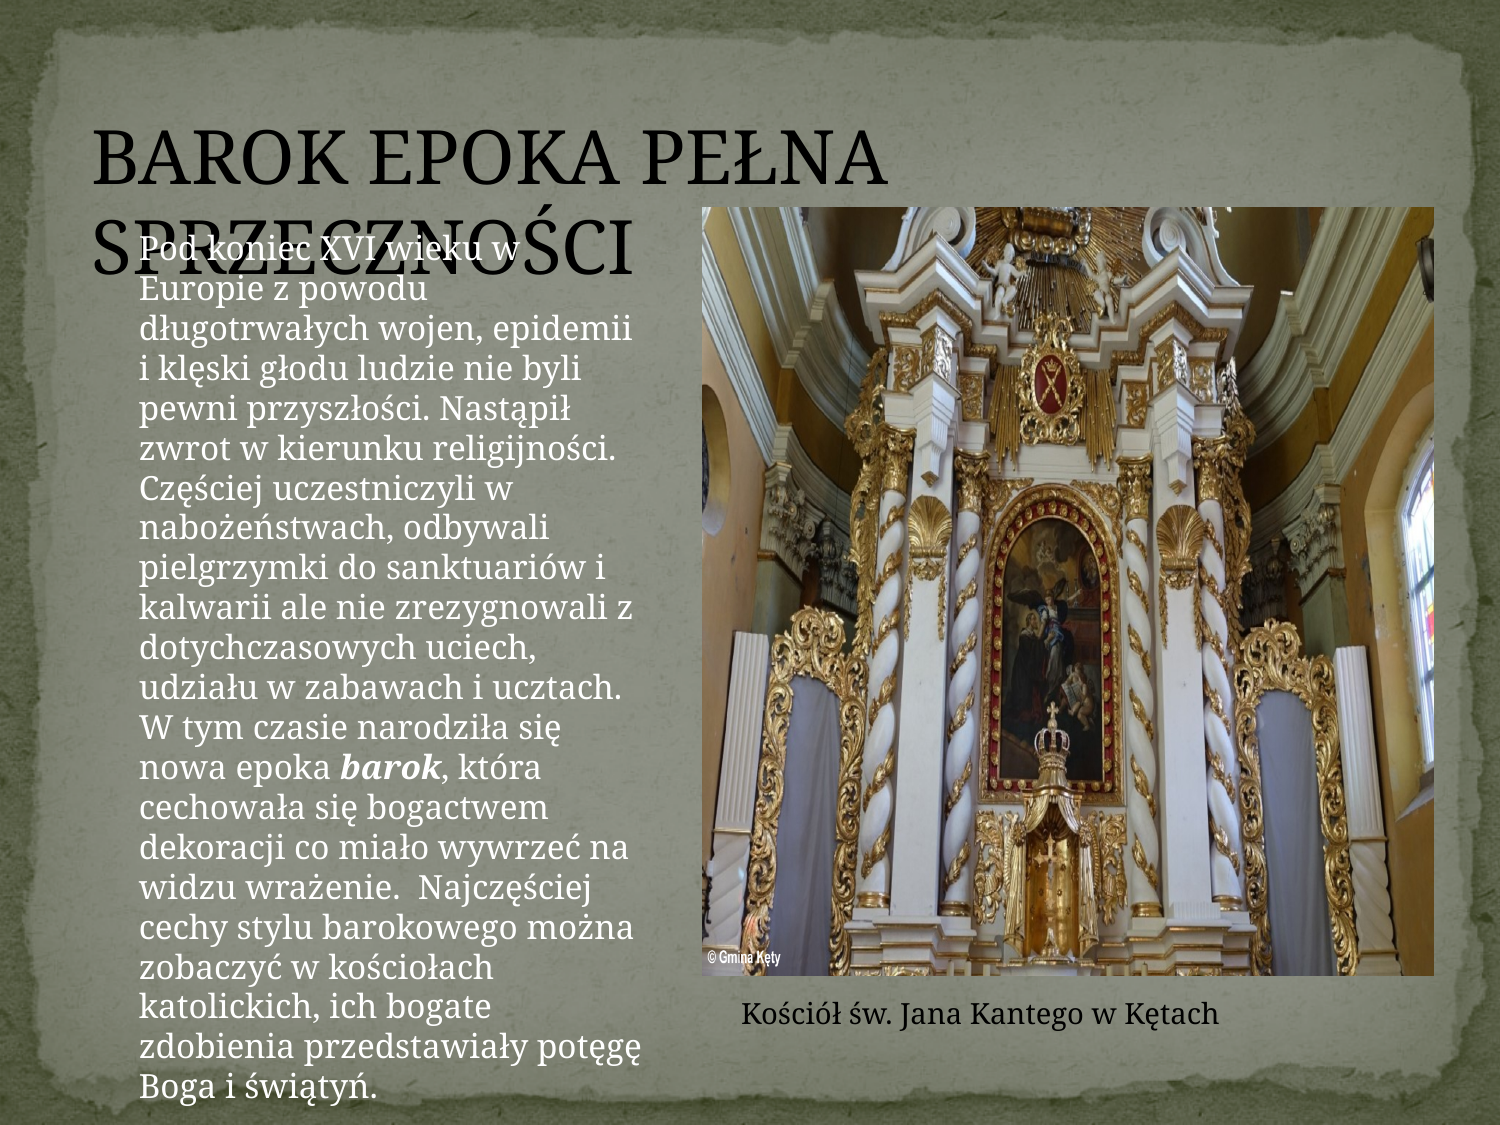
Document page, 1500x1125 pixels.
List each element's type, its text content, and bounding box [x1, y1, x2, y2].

text_box Pod koniec XVI wieku w Europie z powodu długotrwałych wojen, epidemii i klęski głodu ludzie nie byli pewni przyszłości. Nastąpił zwrot w kierunku religijności. Częściej uczestniczyli w nabożeństwach, odbywali pielgrzymki do sanktuariów i kalwarii ale nie zrezygnowali z dotychczasowych uciech, udziału w zabawach i ucztach. W tym czasie narodziła się nowa epoka barok, która cechowała się bogactwem dekoracji co miało wywrzeć na widzu wrażenie. Najczęściej cechy stylu barokowego można zobaczyć w kościołach katolickich, ich bogate zdobienia przedstawiały potęgę Boga i świątyń. [123, 219, 668, 1113]
picture [702, 207, 1434, 976]
text_box Kościół św. Jana Kantego w Kętach [726, 987, 1459, 1038]
text_box BAROK EPOKA PEŁNA SPRZECZNOŚCI [76, 101, 1447, 432]
